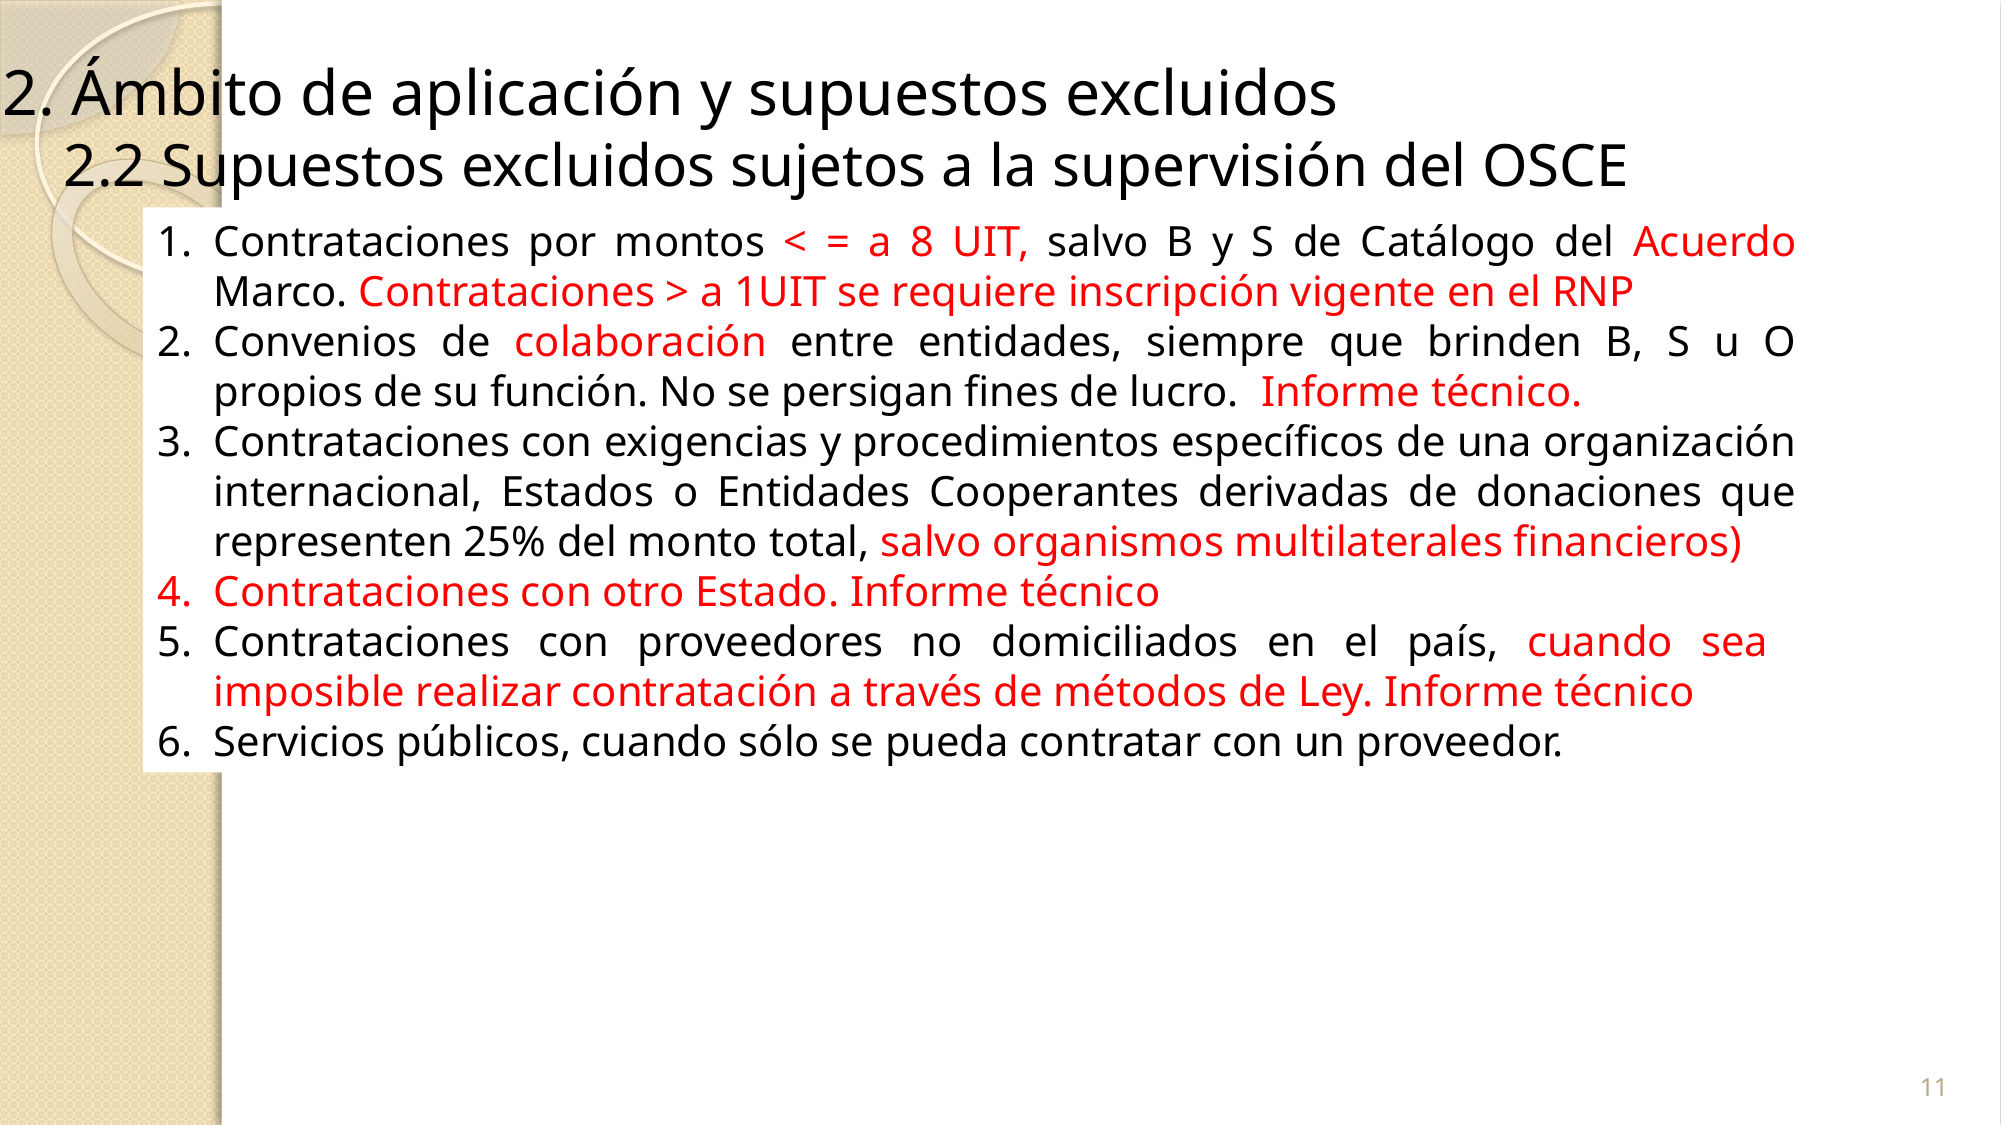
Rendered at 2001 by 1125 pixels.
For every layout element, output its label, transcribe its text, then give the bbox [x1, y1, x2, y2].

slide_number 11 [1883, 1034, 1984, 1113]
text_box Contrataciones por montos < = a 8 UIT, salvo B y S de Catálogo del Acuerdo Marco. Contrataciones > a 1UIT se requiere inscripción vigente en el RNP Convenios de colaboración entre entidades, siempre que brinden B, S u O propios de su función. No se persigan fines de lucro. Informe técnico. Contrataciones con exigencias y procedimientos específicos de una organización internacional, Estados o Entidades Cooperantes derivadas de donaciones que representen 25% del monto total, salvo organismos multilaterales financieros) Contrataciones con otro Estado. Informe técnico Contrataciones con proveedores no domiciliados en el país, cuando sea imposible realizar contratación a través de métodos de Ley. Informe técnico Servicios públicos, cuando sólo se pueda contratar con un proveedor. [142, 207, 1812, 773]
text_box 2. Ámbito de aplicación y supuestos excluidos 2.2 Supuestos excluidos sujetos a la supervisión del OSCE [0, 45, 1644, 206]
